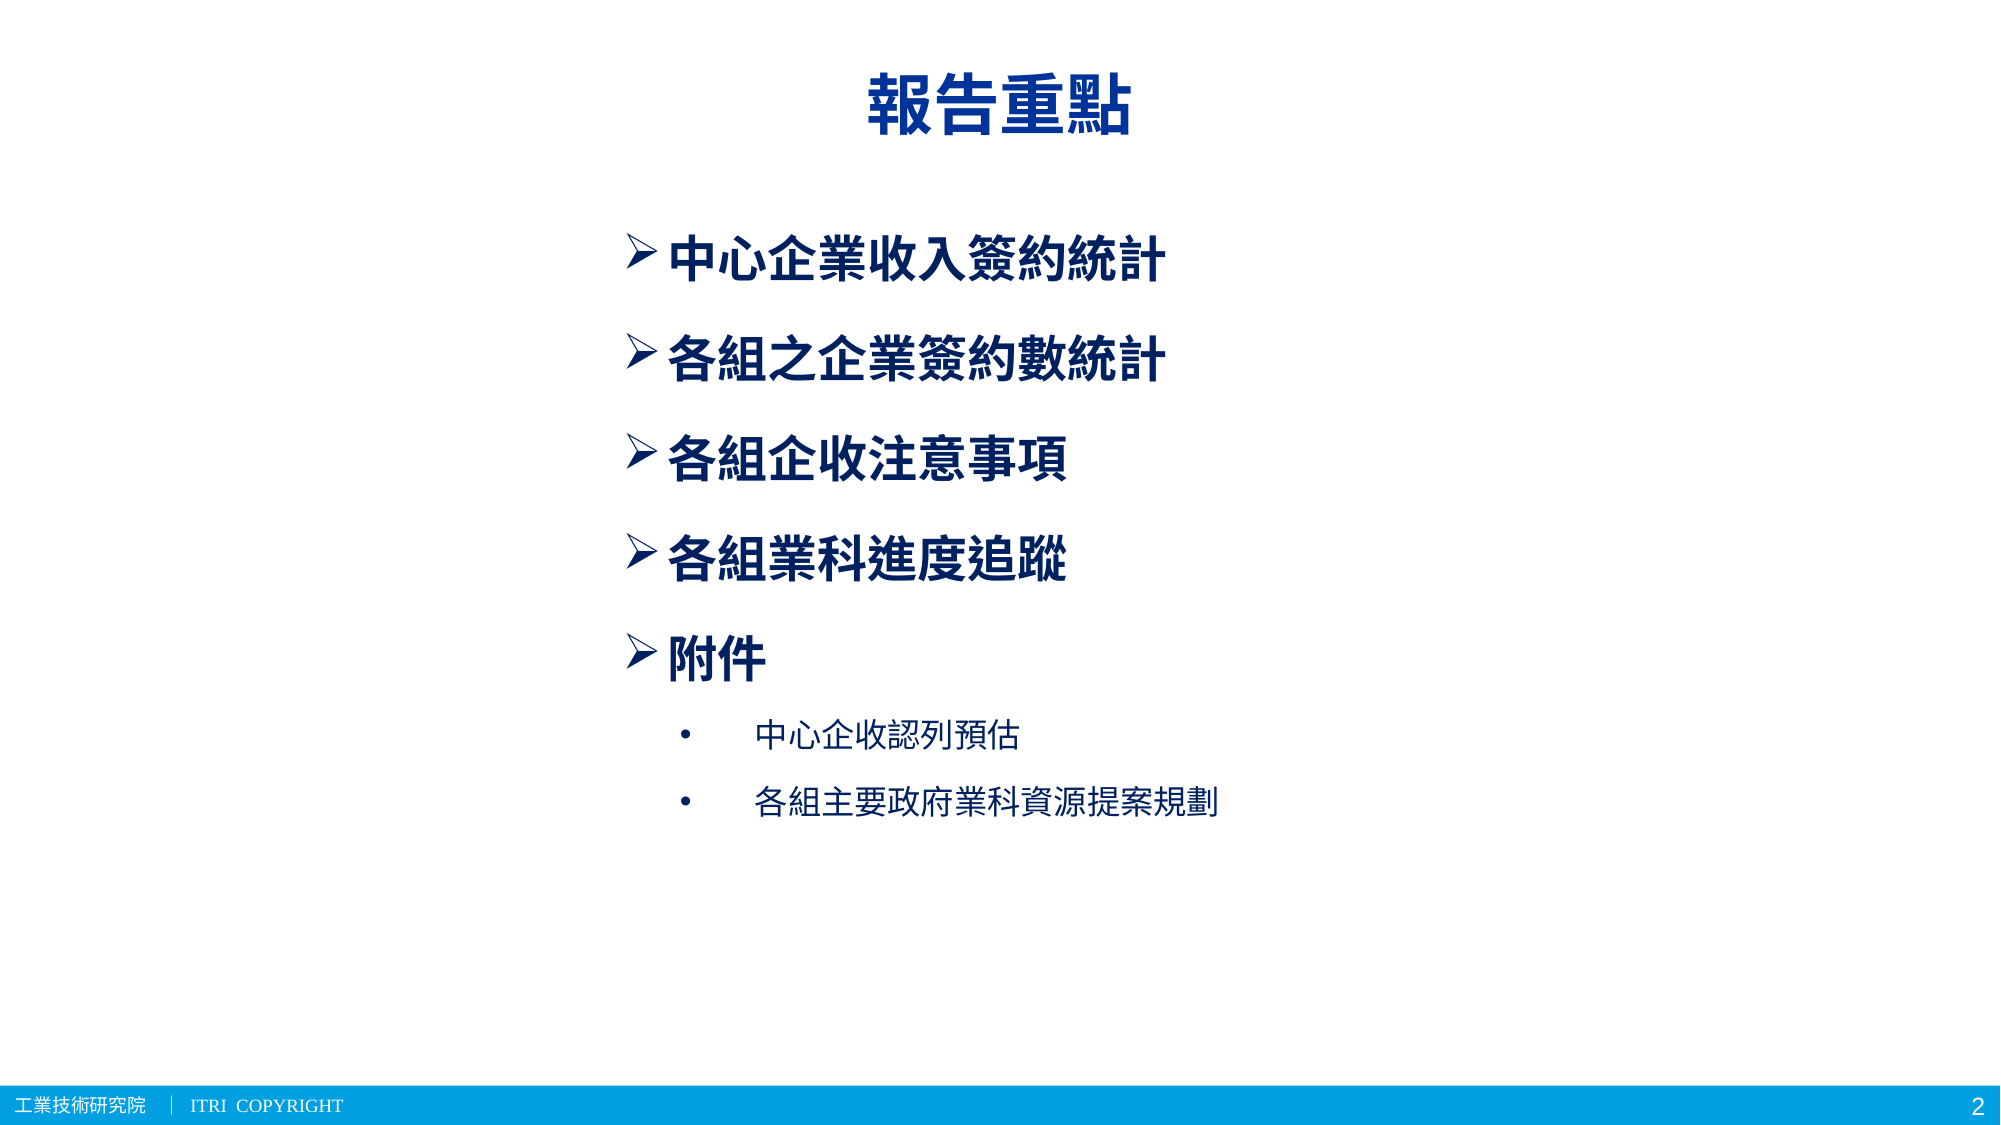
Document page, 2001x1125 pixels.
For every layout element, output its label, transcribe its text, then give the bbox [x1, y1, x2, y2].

list 中心企業收入簽約統計 各組之企業簽約數統計 各組企收注意事項 各組業科進度追蹤 附件 中心企收認列預估 各組主要政府業科資源提案規劃 [606, 190, 1393, 935]
text_box 報告重點 [850, 54, 1150, 151]
